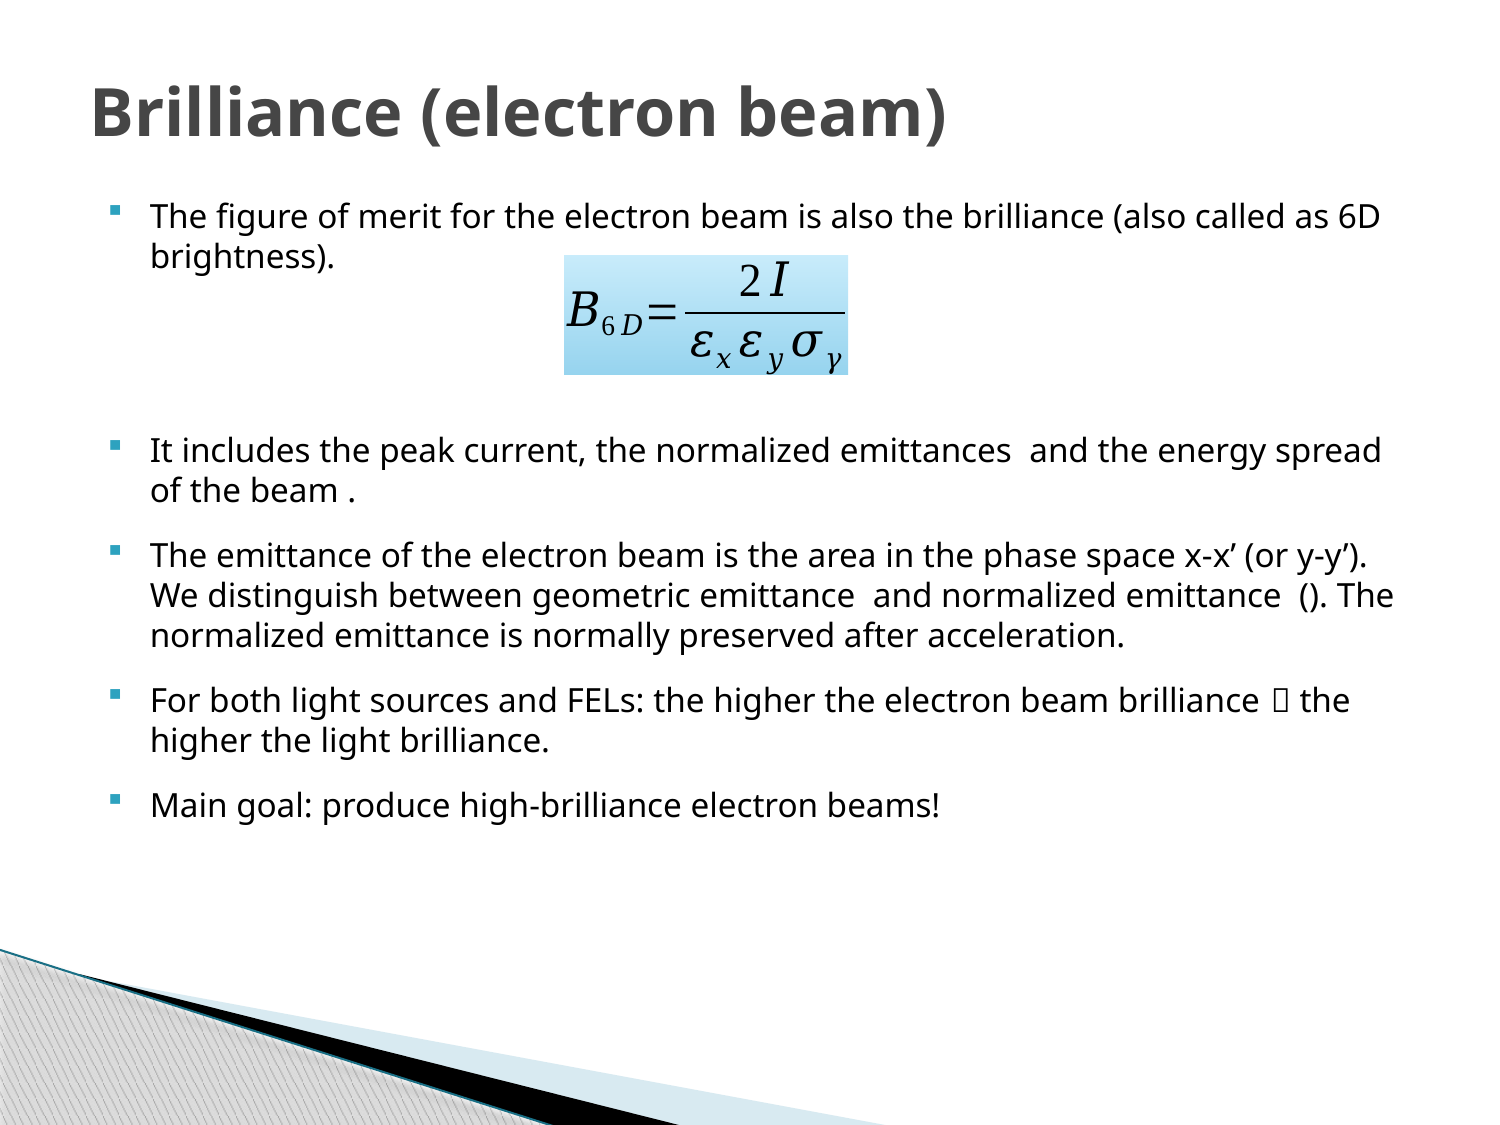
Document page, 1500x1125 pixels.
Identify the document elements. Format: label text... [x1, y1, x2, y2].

title Brilliance (electron beam) [75, 45, 1425, 175]
